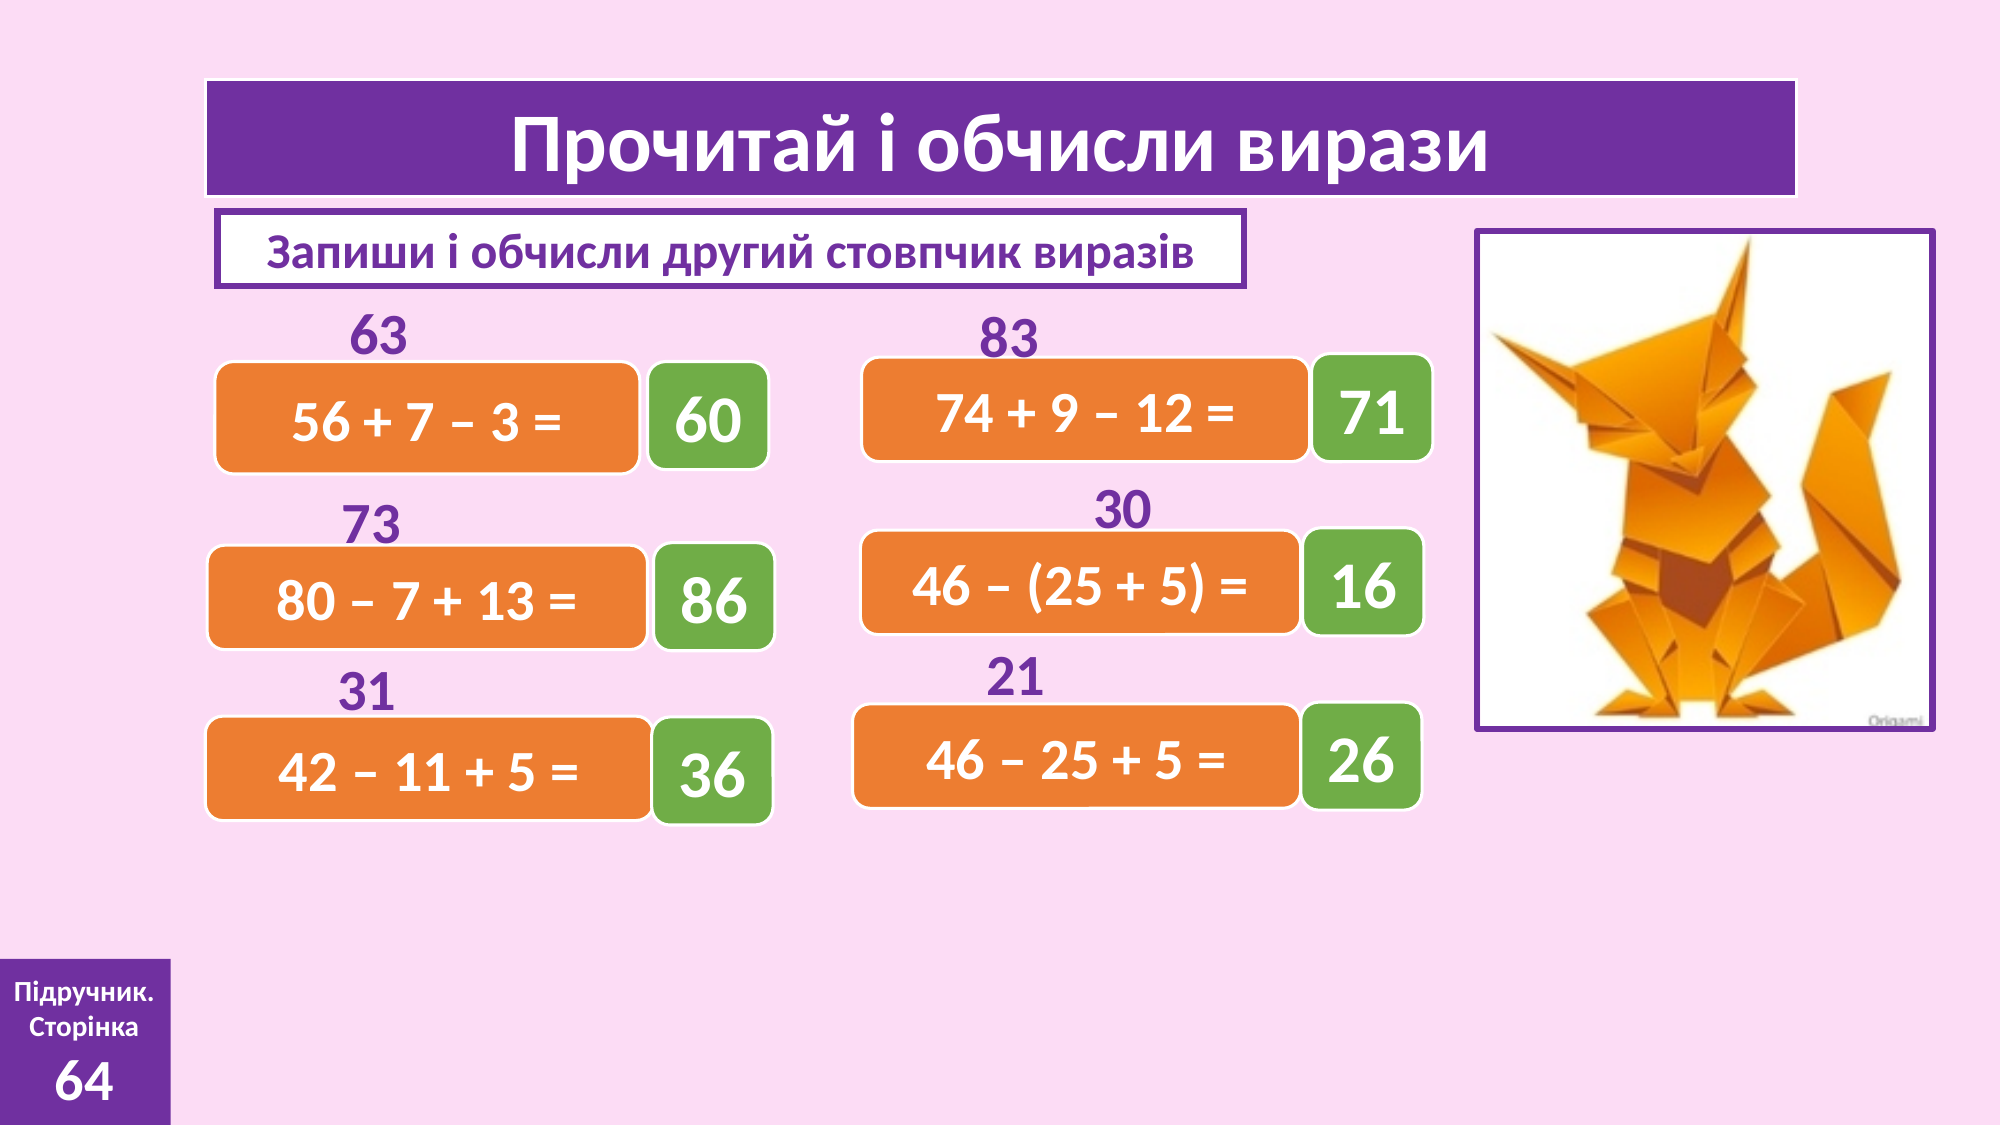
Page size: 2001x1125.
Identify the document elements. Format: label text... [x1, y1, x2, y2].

picture [1480, 233, 1930, 726]
text_box 56 + 7 – 3 = [213, 359, 642, 476]
text_box 26 [1299, 700, 1424, 812]
text_box 42 – 11 + 5 = [203, 714, 653, 823]
text_box 74 + 9 – 12 = [859, 355, 1311, 464]
text_box 86 [651, 541, 777, 653]
text_box 83 [954, 287, 1064, 390]
text_box Запиши і обчисли другий стовпчик виразів [217, 210, 1245, 287]
text_box 80 – 7 + 13 = [205, 543, 650, 652]
text_box 46 – 25 + 5 = [850, 702, 1300, 810]
text_box 16 [1300, 526, 1426, 638]
text_box 63 [323, 287, 434, 387]
text_box 30 [1060, 449, 1186, 561]
text_box 36 [650, 715, 775, 827]
text_box Прочитай і обчисли вирази [204, 78, 1798, 198]
text_box Підручник. Сторінка 64 [0, 958, 172, 1125]
text_box 71 [1309, 351, 1435, 464]
text_box 73 [309, 464, 434, 576]
text_box 31 [304, 631, 429, 743]
text_box 46 – (25 + 5) = [858, 528, 1301, 637]
text_box 60 [645, 359, 771, 472]
text_box 21 [953, 616, 1078, 728]
